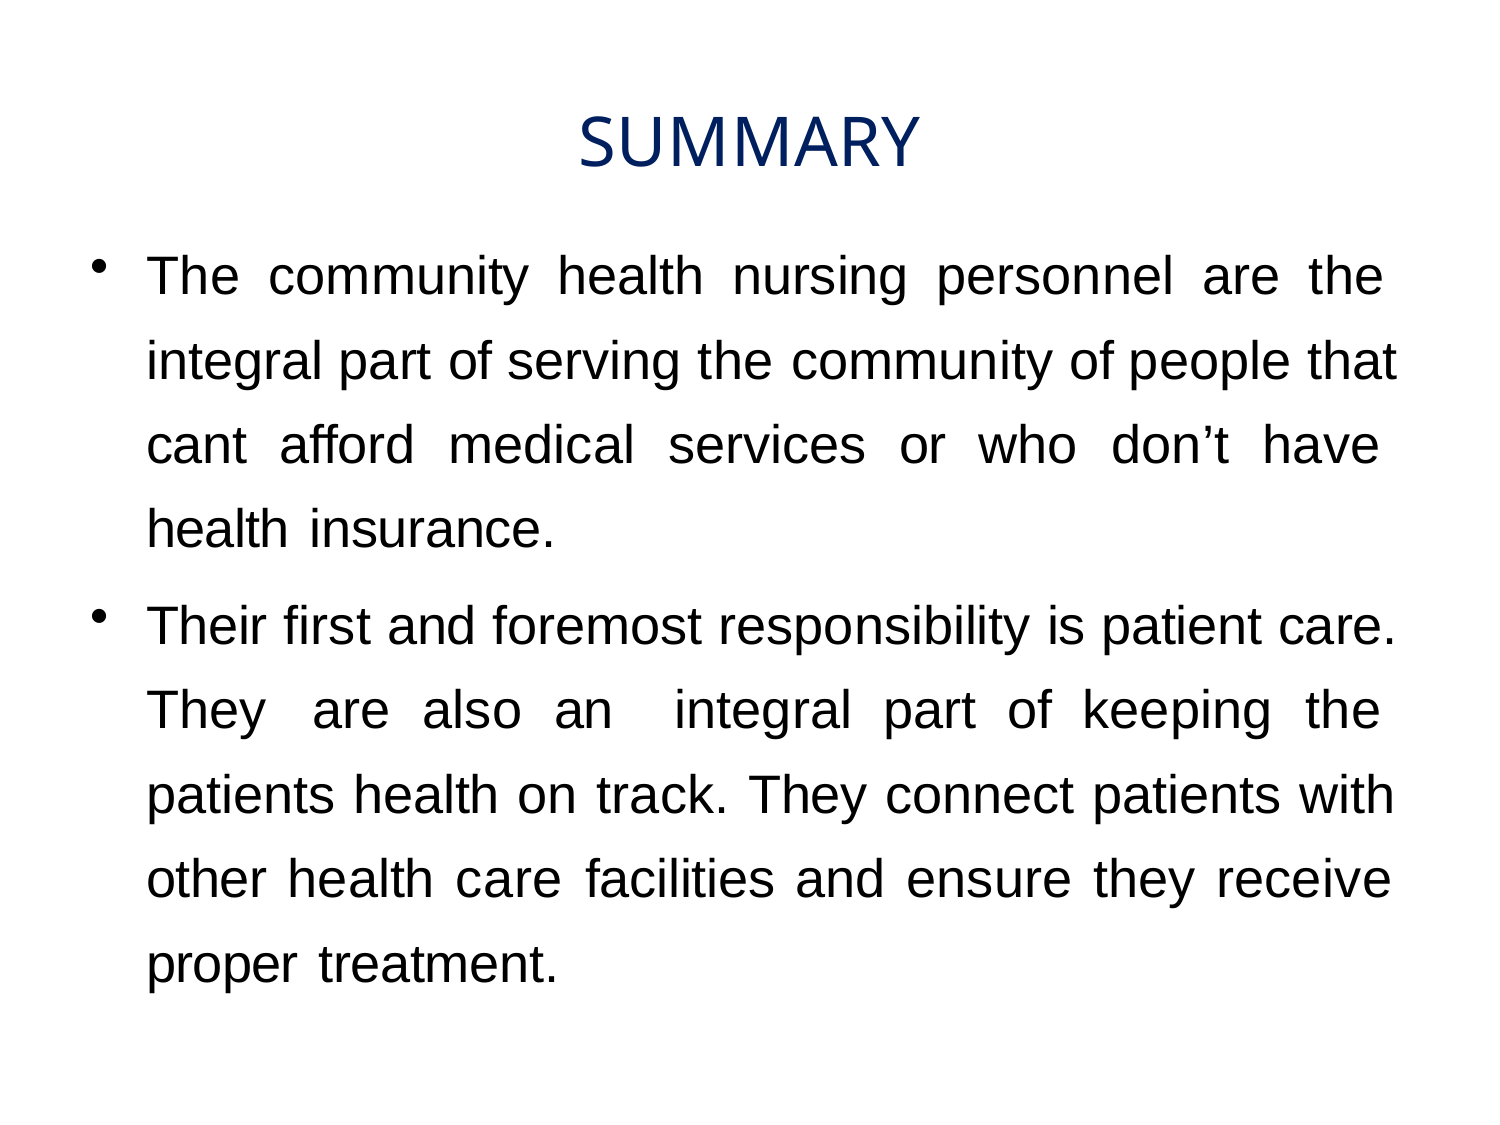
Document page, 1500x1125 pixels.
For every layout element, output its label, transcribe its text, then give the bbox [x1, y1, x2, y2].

text_box The community health nursing personnel are the integral part of serving the community of people that cant afford medical services or who don’t have health insurance. Their first and foremost responsibility is patient care. They are also an integral part of keeping the patients health on track. They connect patients with other health care facilities and ensure they receive proper treatment. [87, 218, 1415, 994]
title SUMMARY [576, 42, 927, 218]
